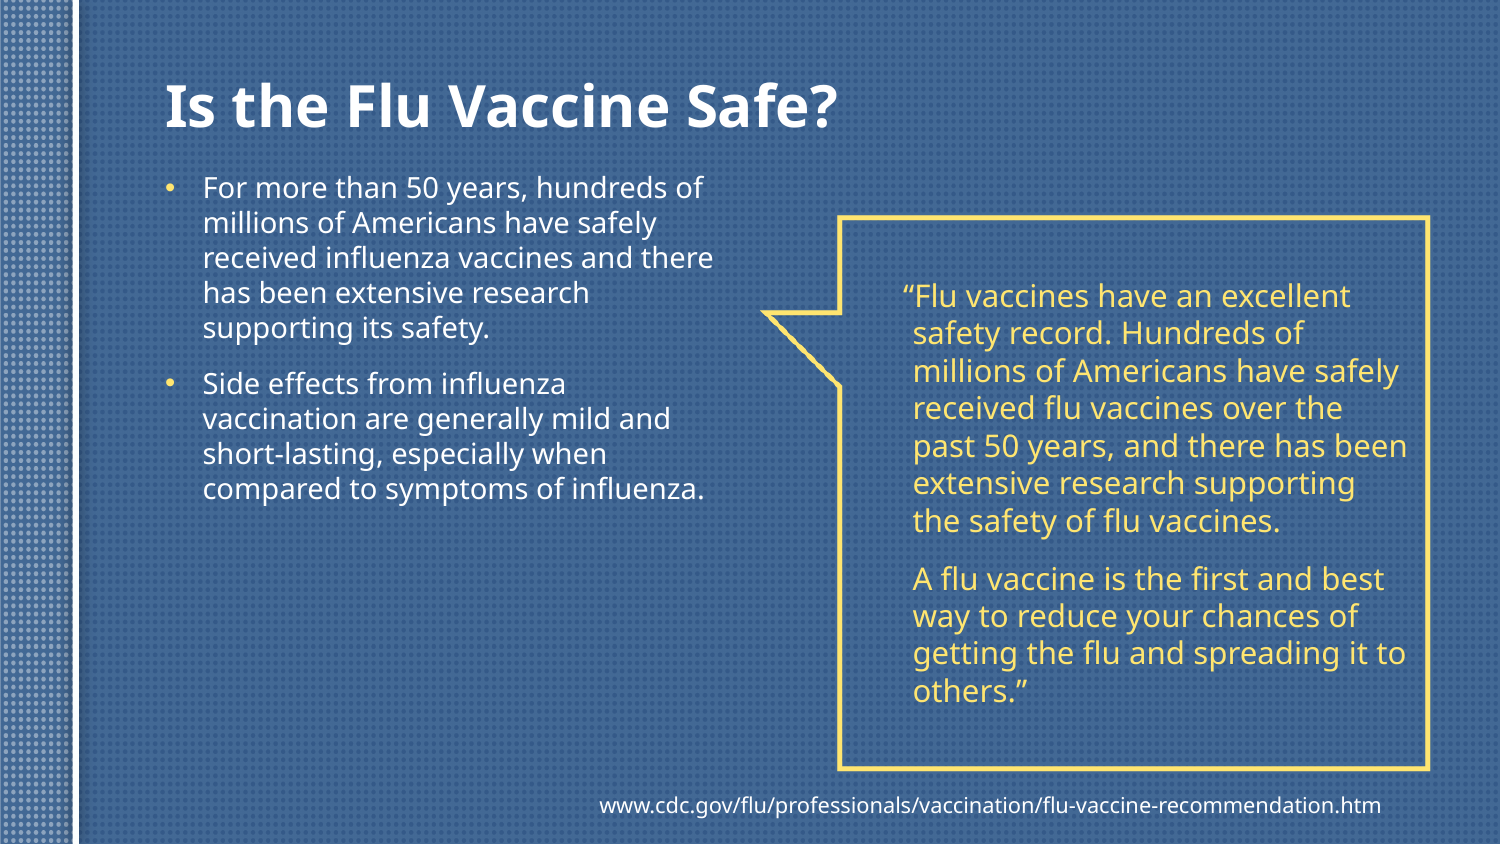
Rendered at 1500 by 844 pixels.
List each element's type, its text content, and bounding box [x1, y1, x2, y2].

text_box For more than 50 years, hundreds of millions of Americans have safely received influenza vaccines and there has been extensive research supporting its safety. Side effects from influenza vaccination are generally mild and short-lasting, especially when compared to symptoms of influenza. [149, 161, 735, 631]
picture [0, 0, 1500, 844]
footer www.cdc.gov/flu/professionals/vaccination/flu-vaccine-recommendation.htm [150, 782, 1399, 827]
title Is the Flu Vaccine Safe? [150, 61, 1367, 174]
